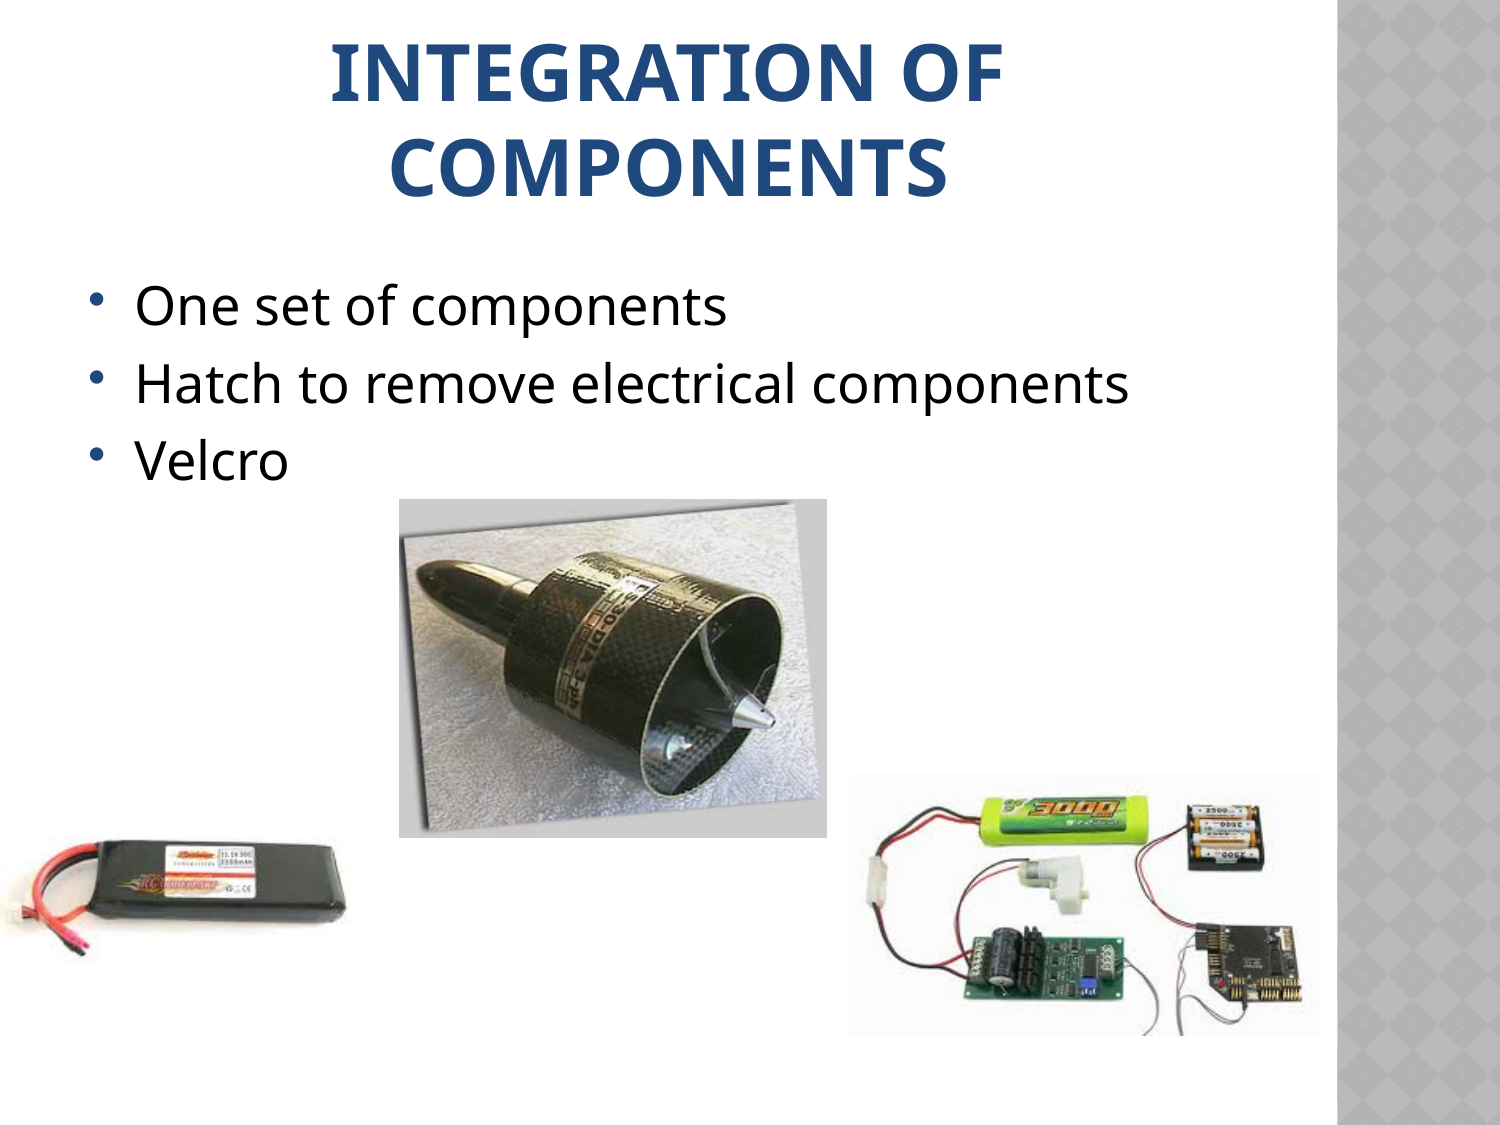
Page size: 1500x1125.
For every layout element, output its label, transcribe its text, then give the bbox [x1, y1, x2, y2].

list One set of components Hatch to remove electrical components Velcro [74, 263, 1263, 1060]
picture [0, 712, 352, 1065]
title Integration of Components [75, 24, 1263, 213]
picture [399, 499, 827, 838]
picture [849, 774, 1321, 1037]
